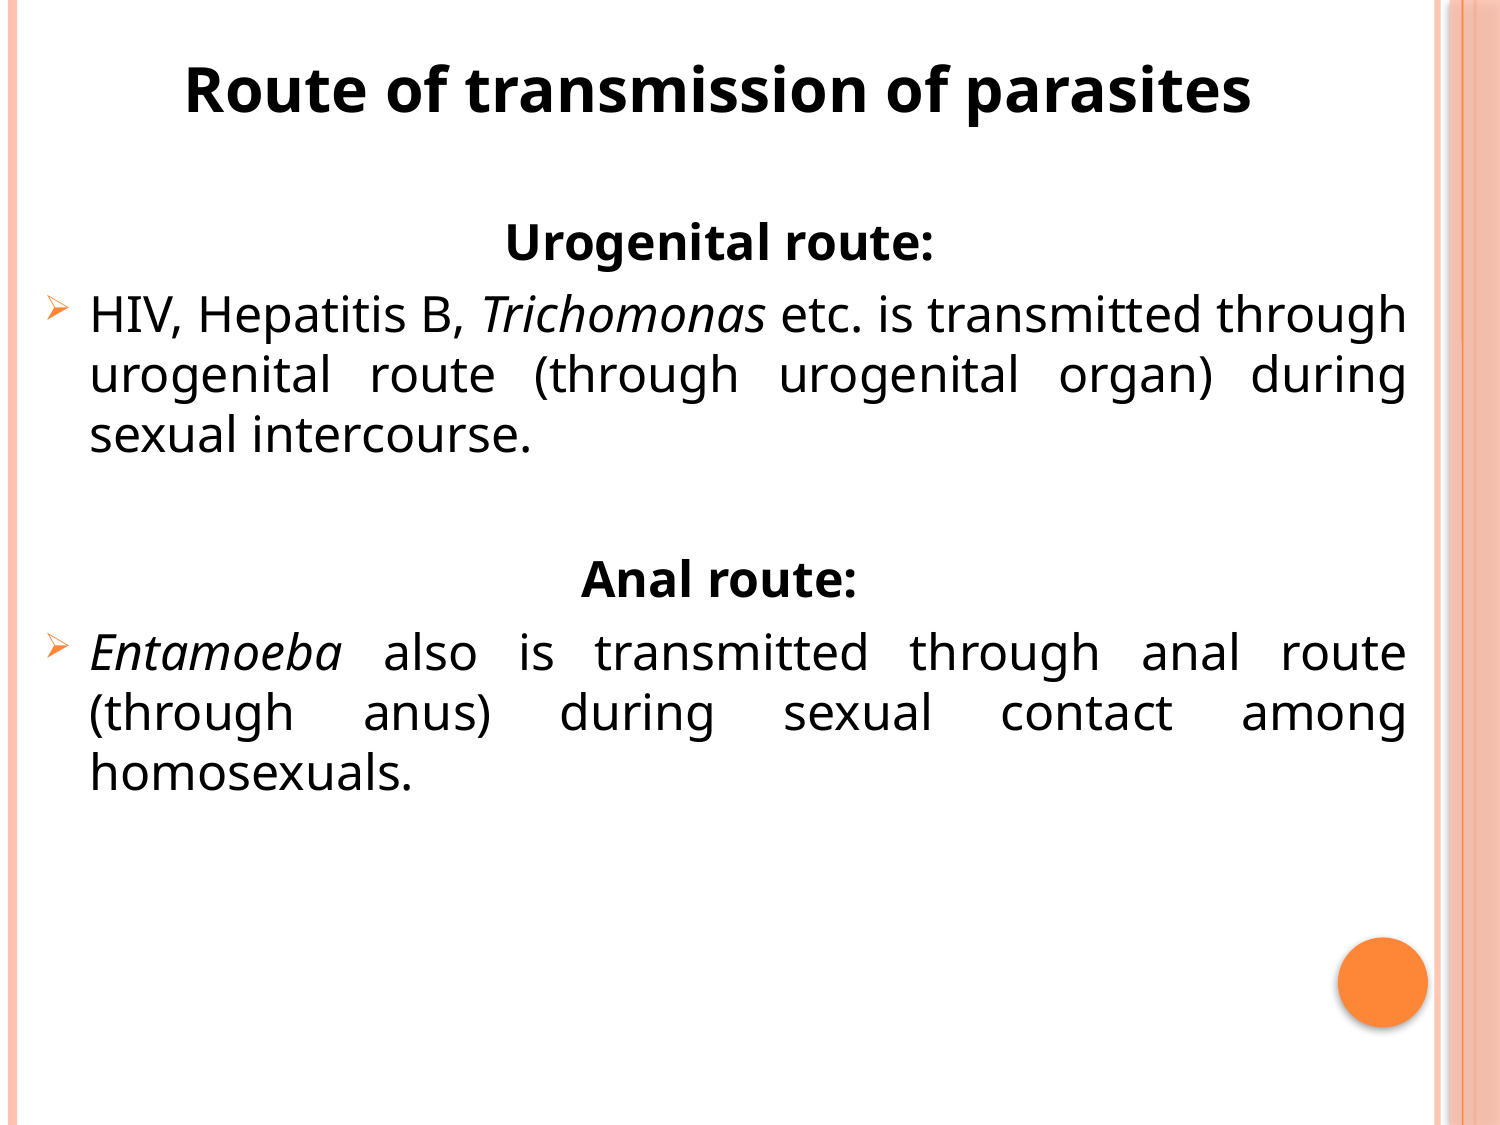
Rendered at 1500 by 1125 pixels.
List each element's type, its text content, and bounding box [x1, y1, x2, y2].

list Route of transmission of parasites Urogenital route: HIV, Hepatitis B, Trichomonas etc. is transmitted through urogenital route (through urogenital organ) during sexual intercourse. Anal route: Entamoeba also is transmitted through anal route (through anus) during sexual contact among homosexuals. [29, 42, 1424, 835]
